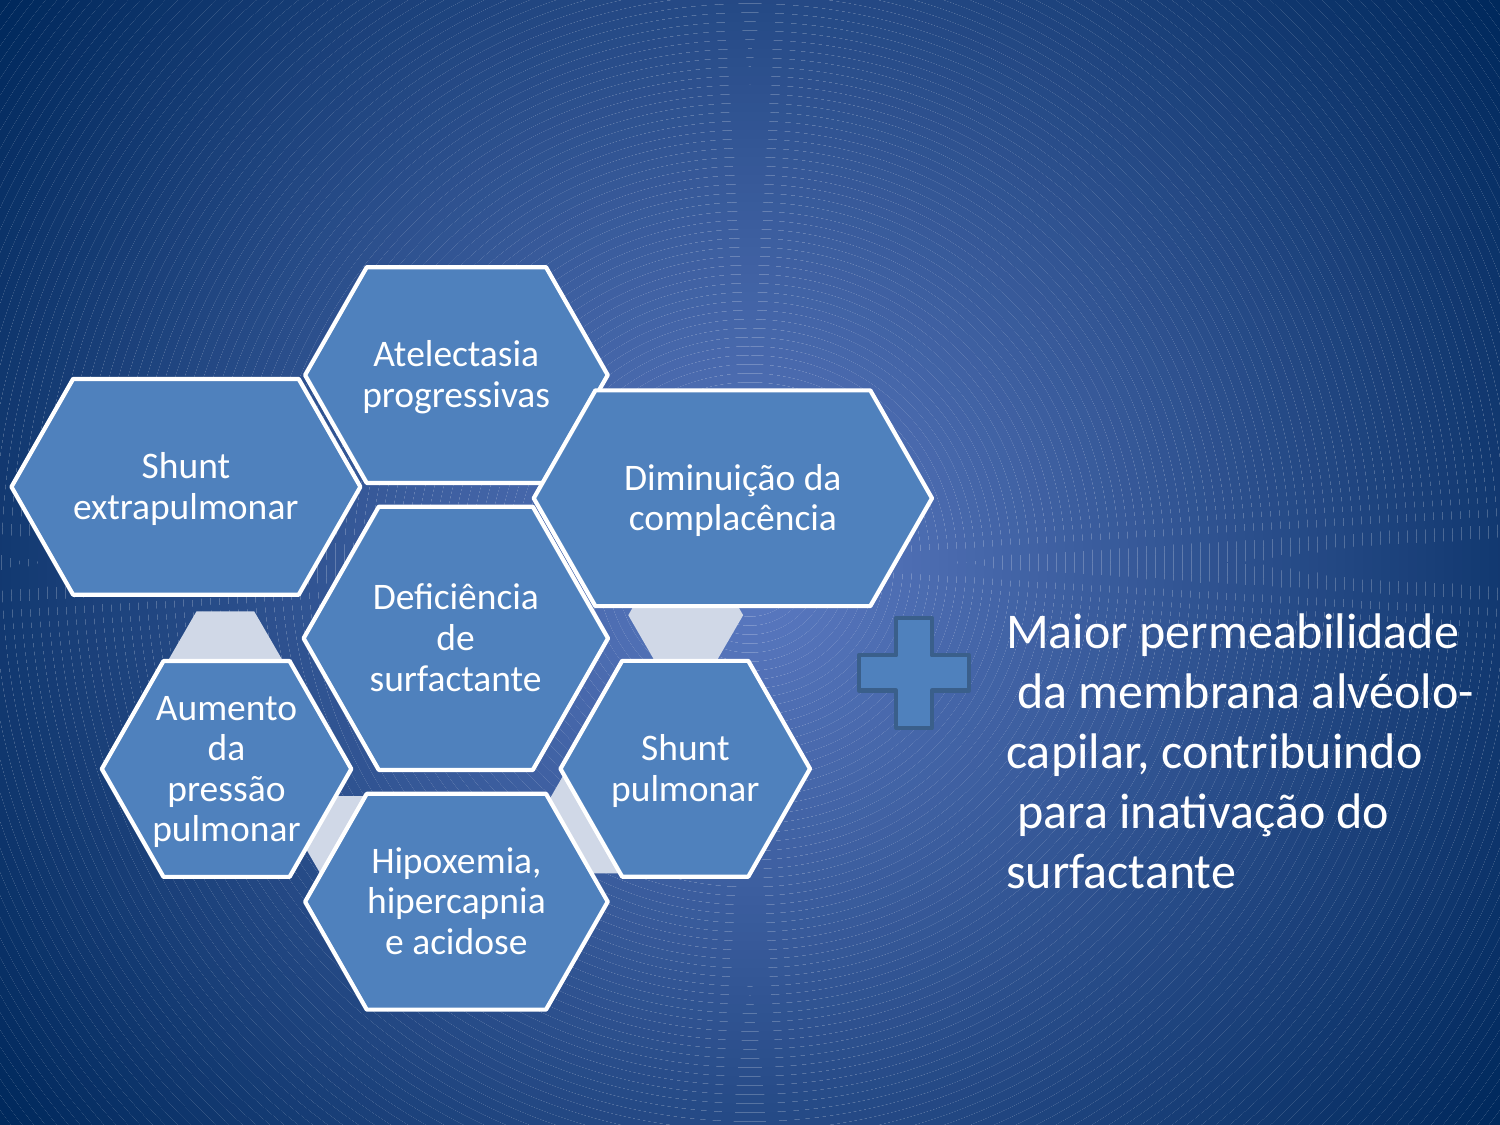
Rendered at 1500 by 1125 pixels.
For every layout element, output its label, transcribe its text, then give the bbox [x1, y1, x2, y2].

text_box Maior permeabilidade da membrana alvéolo- capilar, contribuindo para inativação do surfactante [1149, 591, 1490, 907]
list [0, 266, 1144, 1010]
